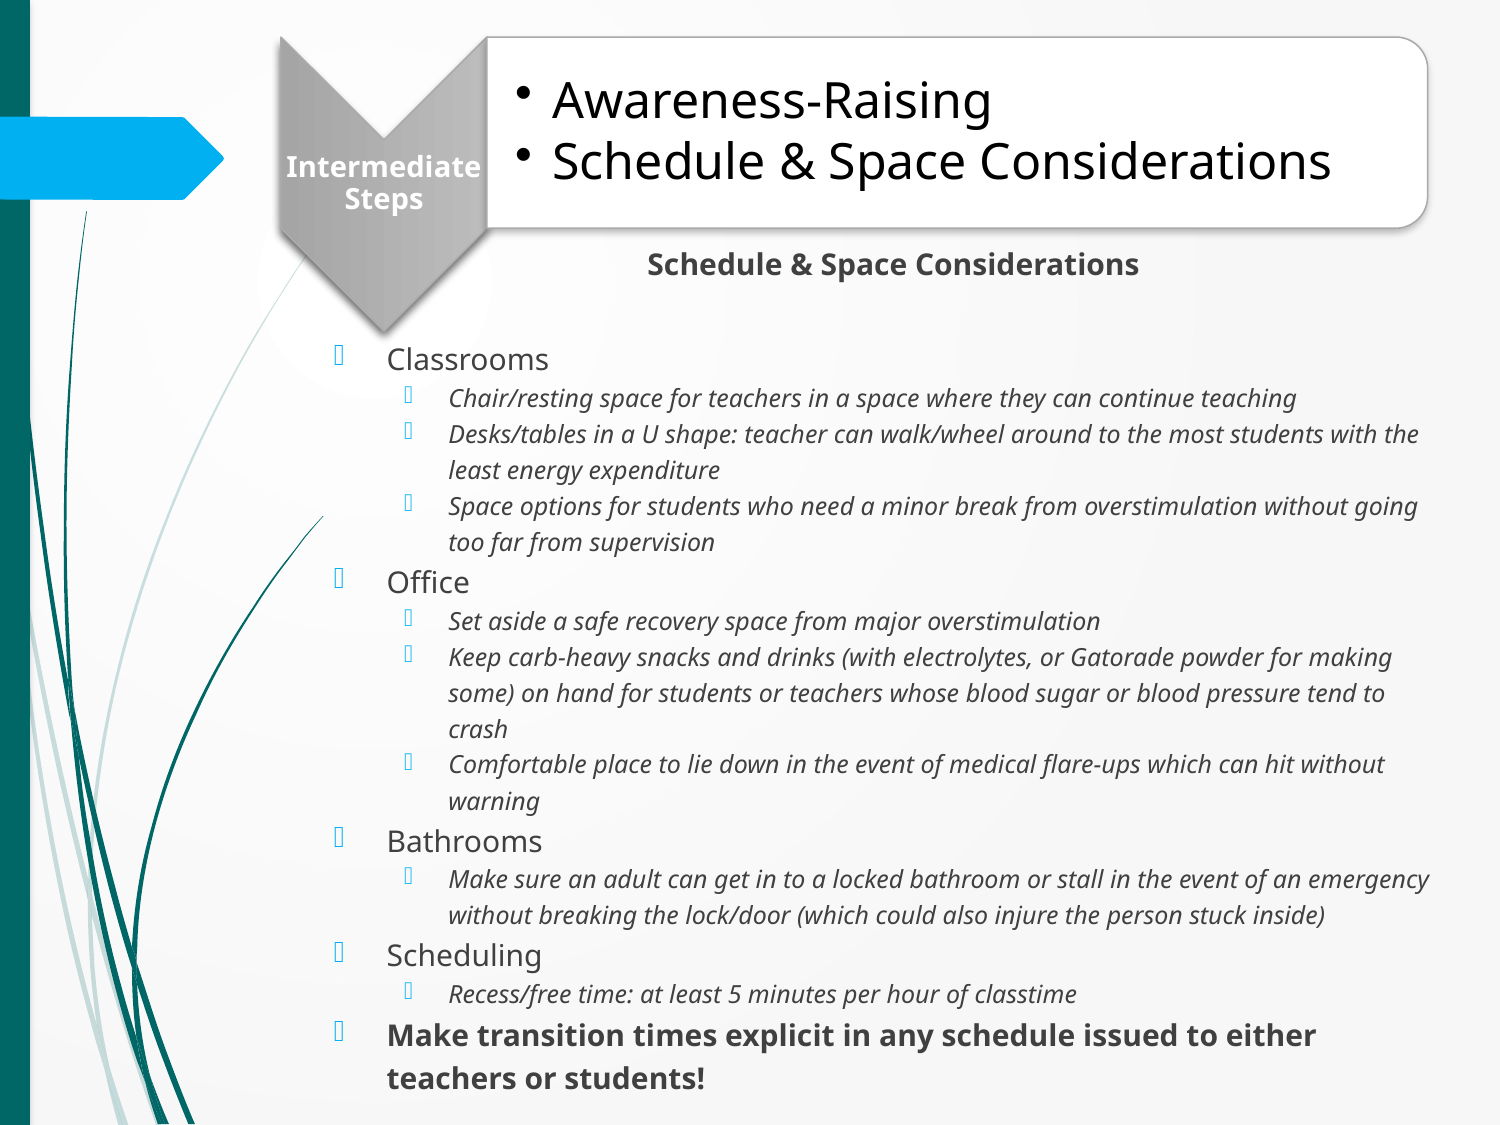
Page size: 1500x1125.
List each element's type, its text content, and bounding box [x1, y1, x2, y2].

list Schedule & Space Considerations Classrooms Chair/resting space for teachers in a space where they can continue teaching Desks/tables in a U shape: teacher can walk/wheel around to the most students with the least energy expenditure Space options for students who need a minor break from overstimulation without going too far from supervision Office Set aside a safe recovery space from major overstimulation Keep carb-heavy snacks and drinks (with electrolytes, or Gatorade powder for making some) on hand for students or teachers whose blood sugar or blood pressure tend to crash Comfortable place to lie down in the event of medical flare-ups which can hit without warning Bathrooms Make sure an adult can get in to a locked bathroom or stall in the event of an emergency without breaking the lock/door (which could also injure the person stuck inside) Scheduling Recess/free time: at least 5 minutes per hour of classtime Make transition times explicit in any schedule issued to either teachers or students! [318, 237, 1469, 1119]
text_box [280, 36, 488, 332]
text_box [486, 36, 1428, 229]
